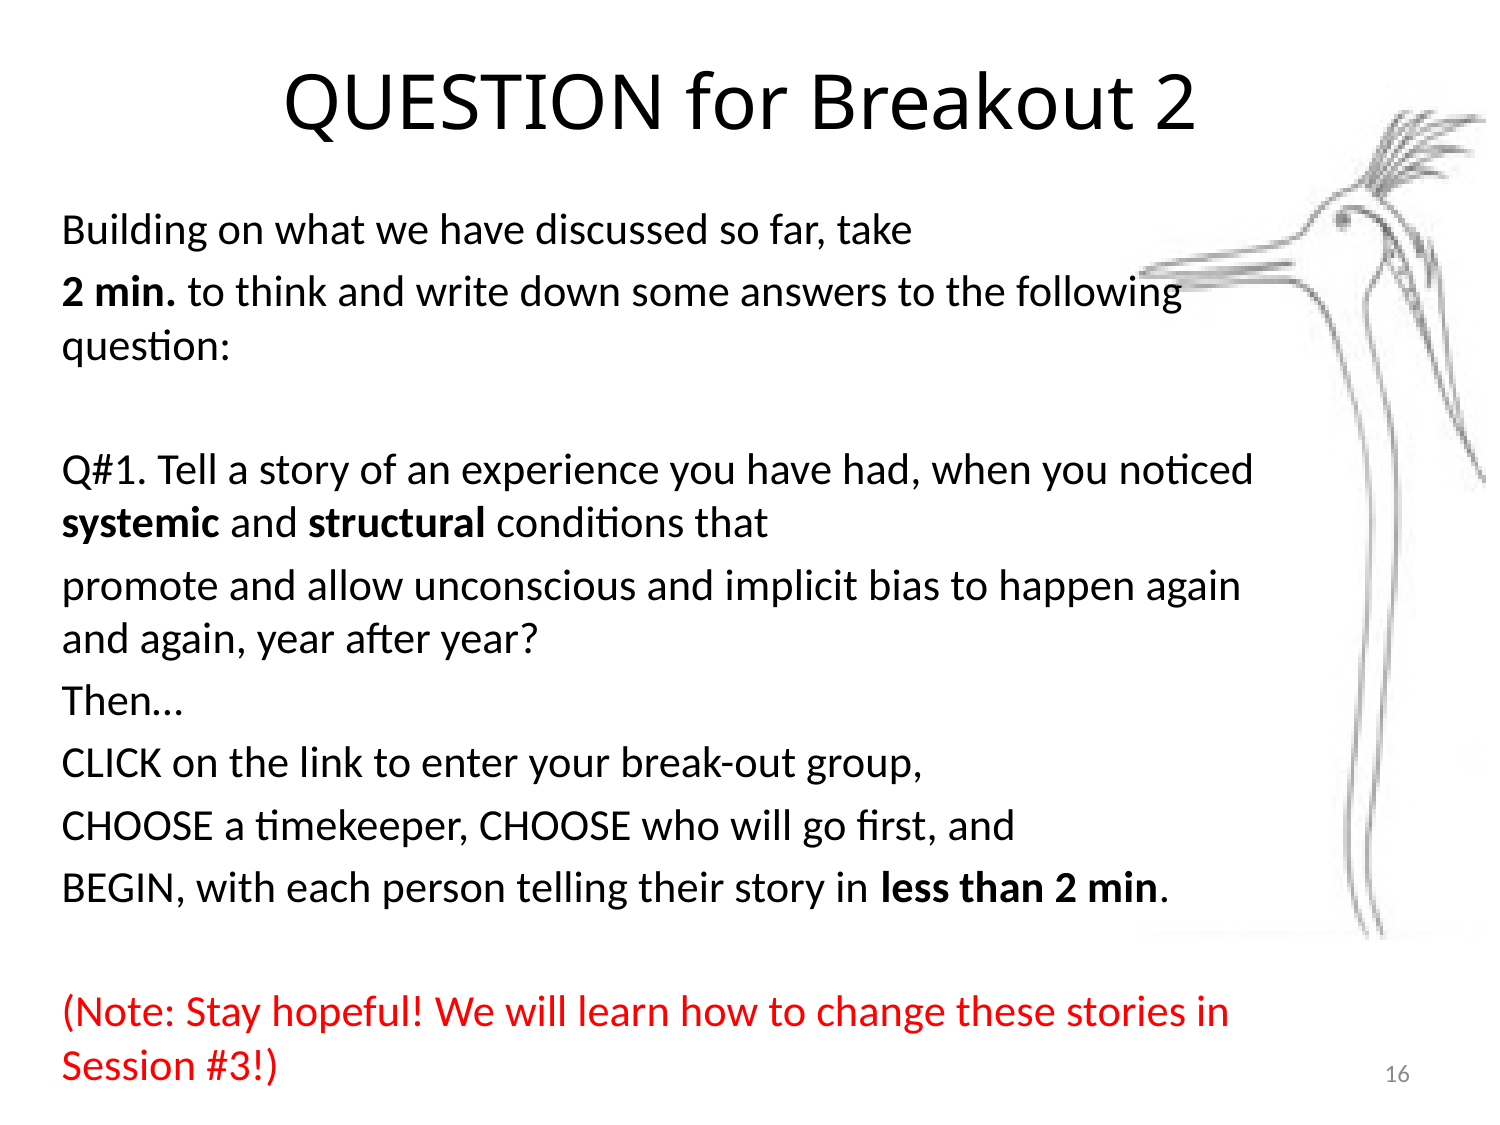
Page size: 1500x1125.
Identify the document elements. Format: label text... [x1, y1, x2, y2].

title QUESTION for Breakout 2 [75, 45, 1425, 153]
slide_number 16 [1074, 1042, 1425, 1103]
list Building on what we have discussed so far, take 2 min. to think and write down some answers to the following question: Q#1. Tell a story of an experience you have had, when you noticed systemic and structural conditions that promote and allow unconscious and implicit bias to happen again and again, year after year? Then… CLICK on the link to enter your break-out group, CHOOSE a timekeeper, CHOOSE who will go first, and BEGIN, with each person telling their story in less than 2 min. (Note: Stay hopeful! We will learn how to change these stories in Session #3!) [46, 192, 1325, 1103]
picture [1124, 80, 1486, 941]
